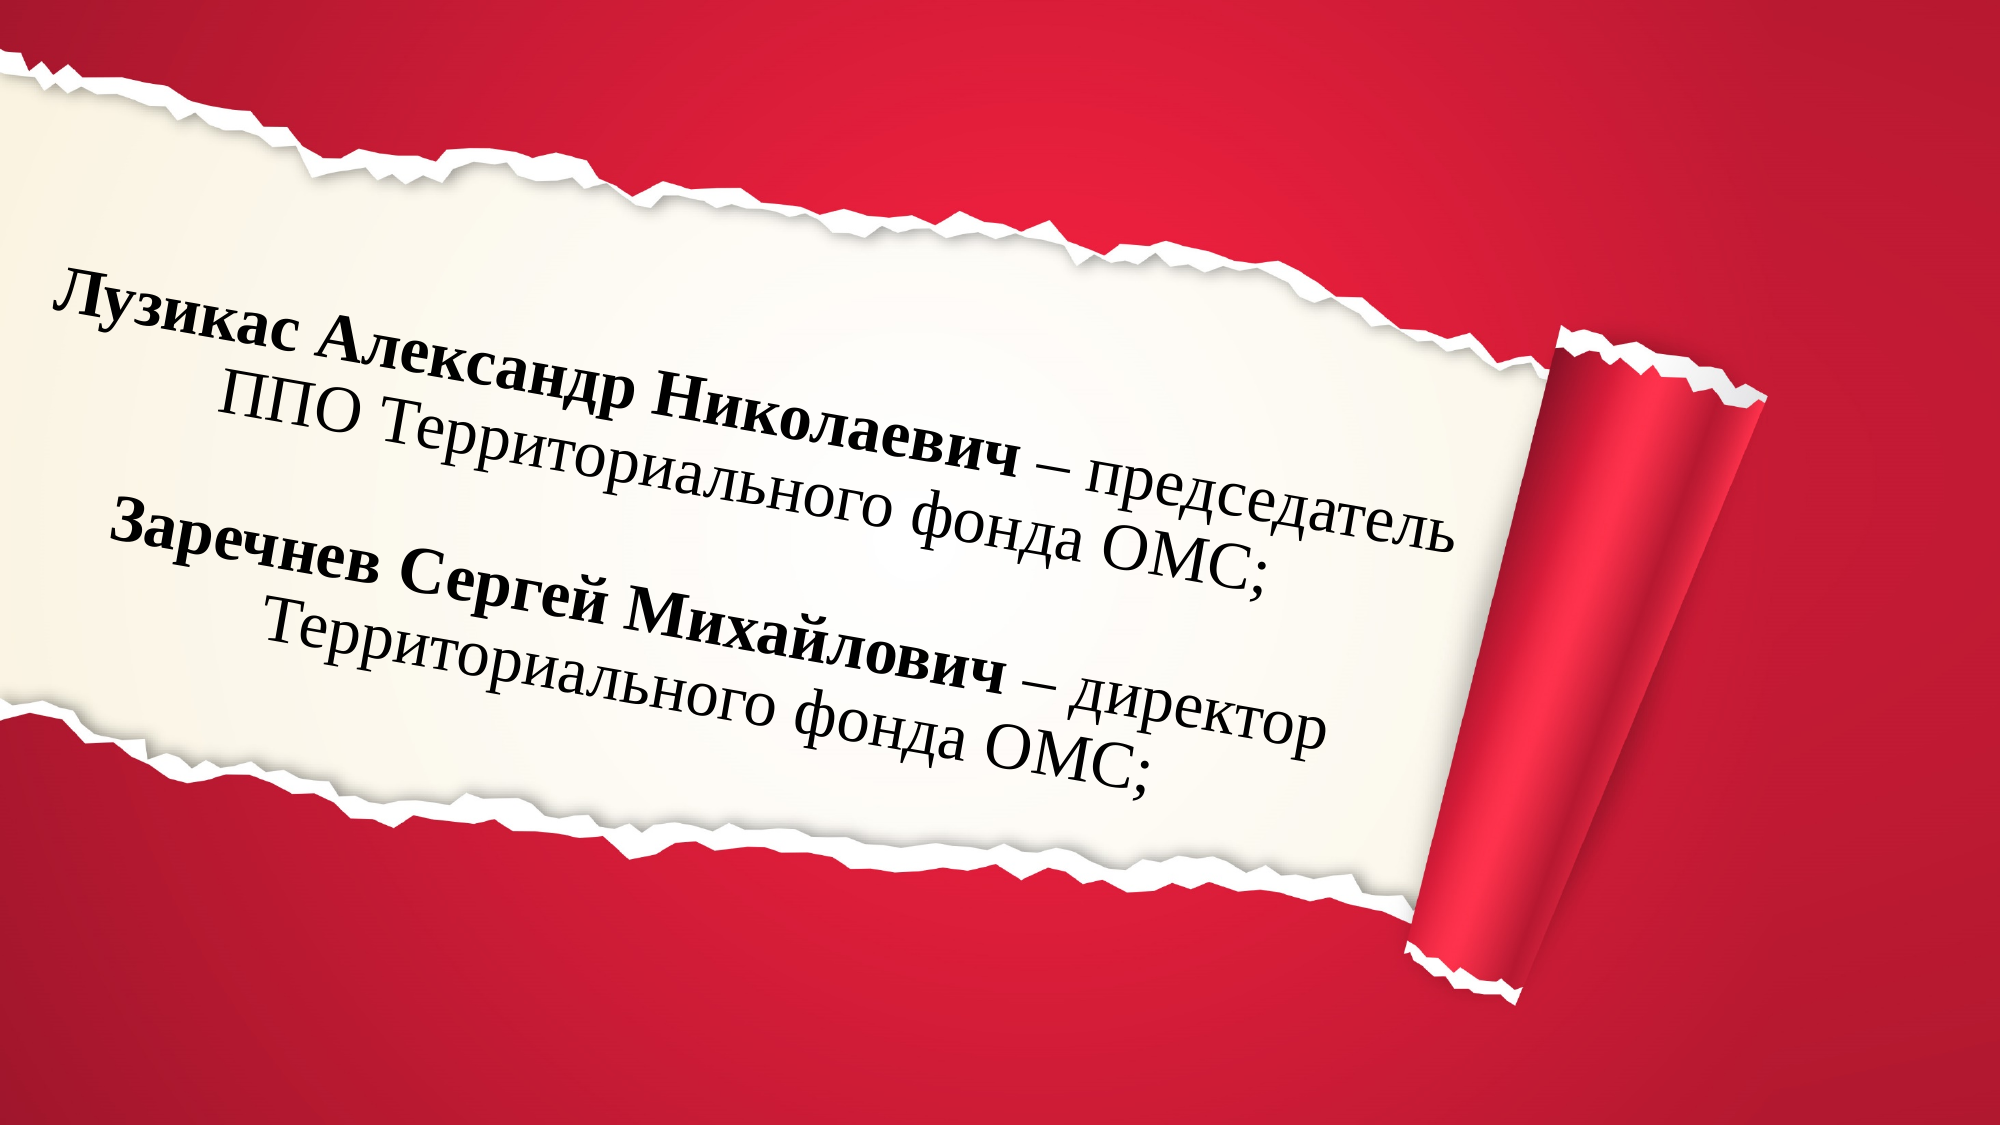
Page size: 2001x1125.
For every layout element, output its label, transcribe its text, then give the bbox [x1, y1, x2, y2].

picture [0, 0, 2000, 1125]
title Лузикас Александр Николаевич – председатель ППО Территориального фонда ОМС; Заречнев Сергей Михайлович – директор Территориального фонда ОМС; [0, 130, 1537, 870]
